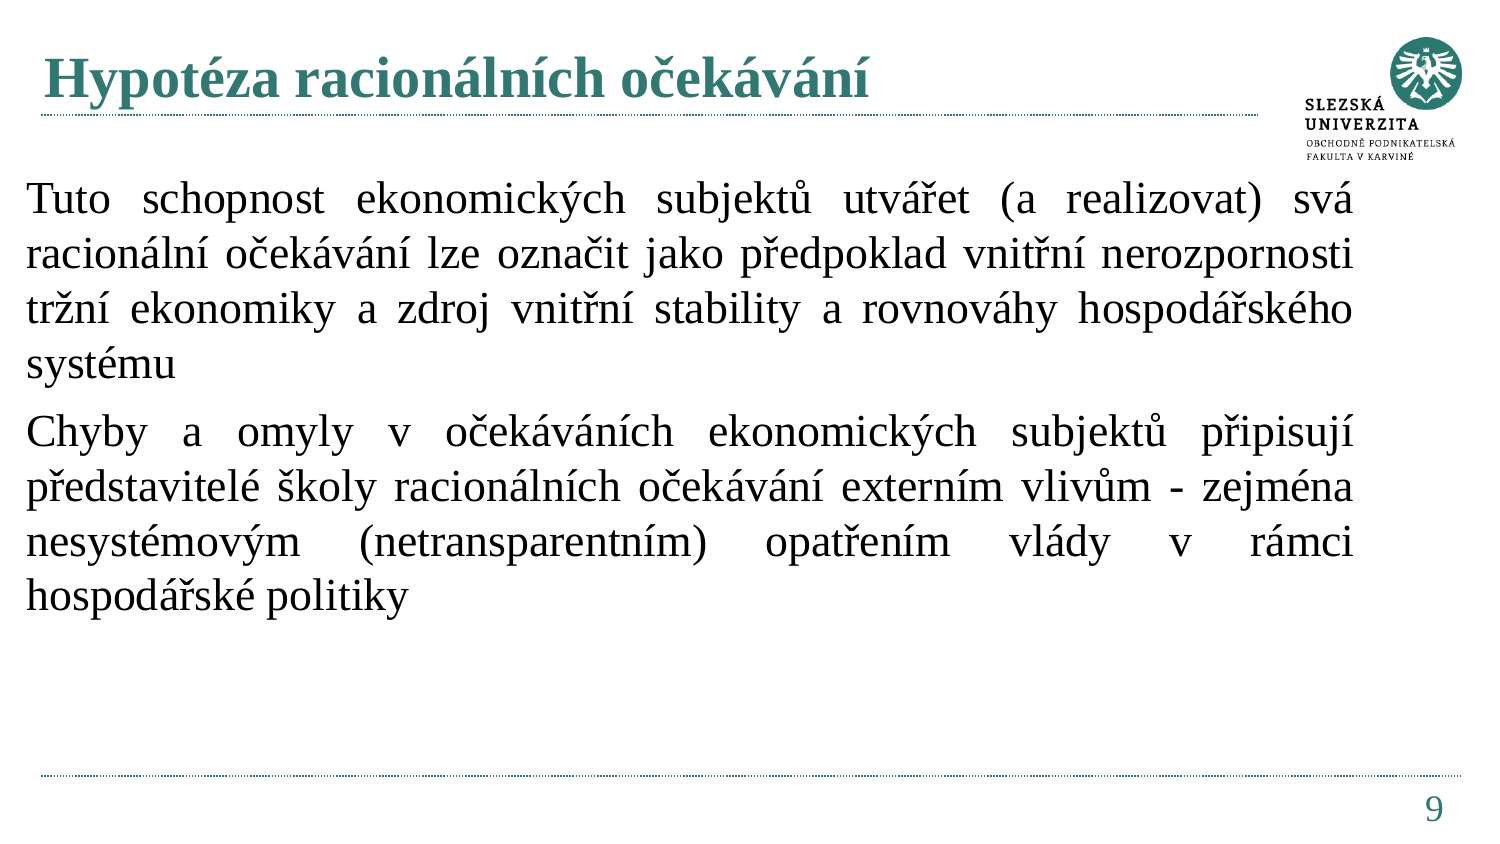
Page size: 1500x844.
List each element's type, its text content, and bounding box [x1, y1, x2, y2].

title Hypotéza racionálních očekávání [29, 32, 1282, 116]
slide_number 9 [1281, 776, 1459, 822]
picture [1305, 37, 1462, 160]
list Tuto schopnost ekonomických subjektů utvářet (a realizovat) svá racionální očekávání lze označit jako předpoklad vnitřní nerozpornosti tržní ekonomiky a zdroj vnitřní stability a rovnováhy hospodářského systému Chyby a omyly v očekáváních ekonomických subjektů připisují představitelé školy racionálních očekávání externím vlivům - zejména nesystémovým (netransparentním) opatřením vlády v rámci hospodářské politiky [11, 160, 1371, 818]
